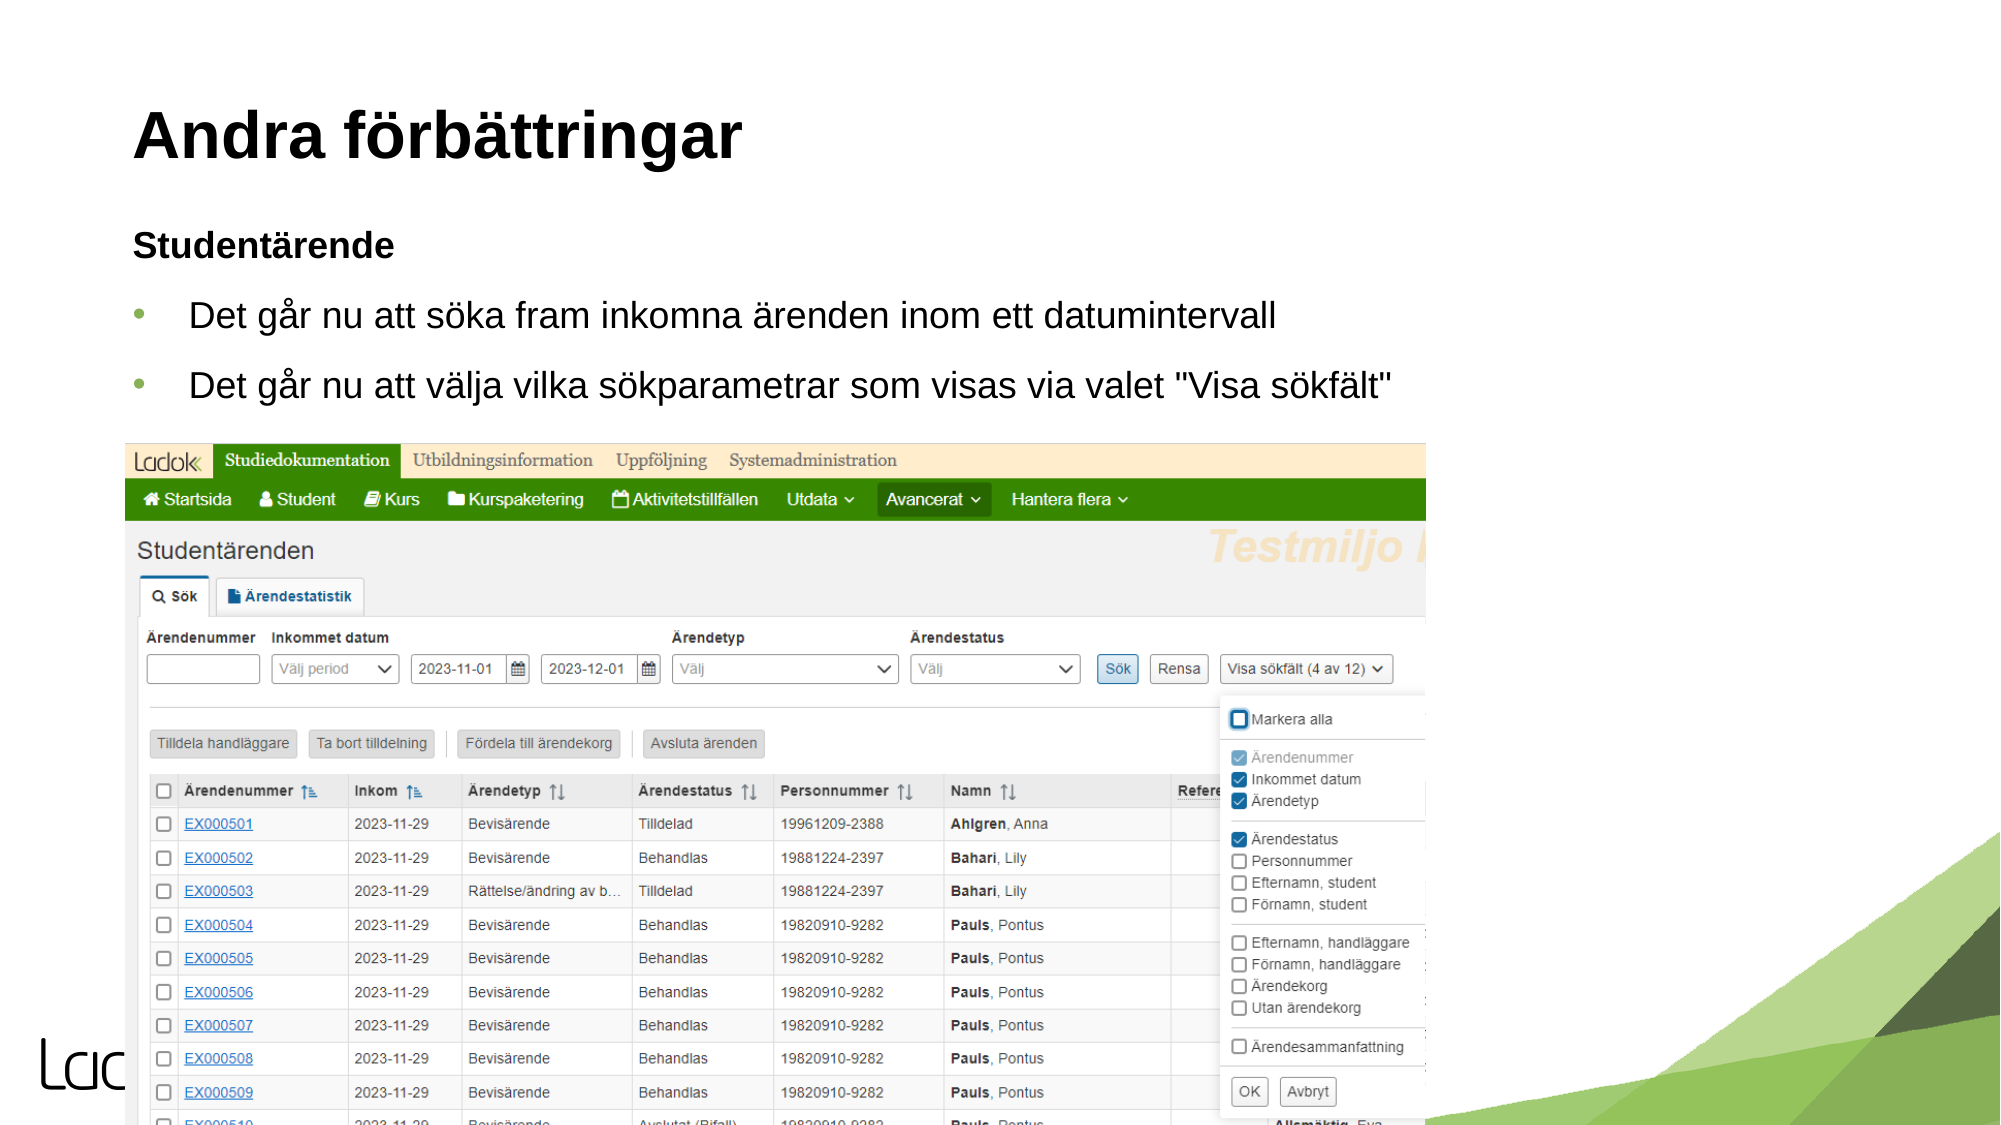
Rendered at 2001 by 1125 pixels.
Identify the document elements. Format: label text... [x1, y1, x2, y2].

list Studentärende Det går nu att söka fram inkomna ärenden inom ett datumintervall Det går nu att välja vilka sökparametrar som visas via valet "Visa sökfält" [117, 213, 1783, 854]
picture [41, 441, 2000, 1125]
title Andra förbättringar [117, 94, 1783, 213]
